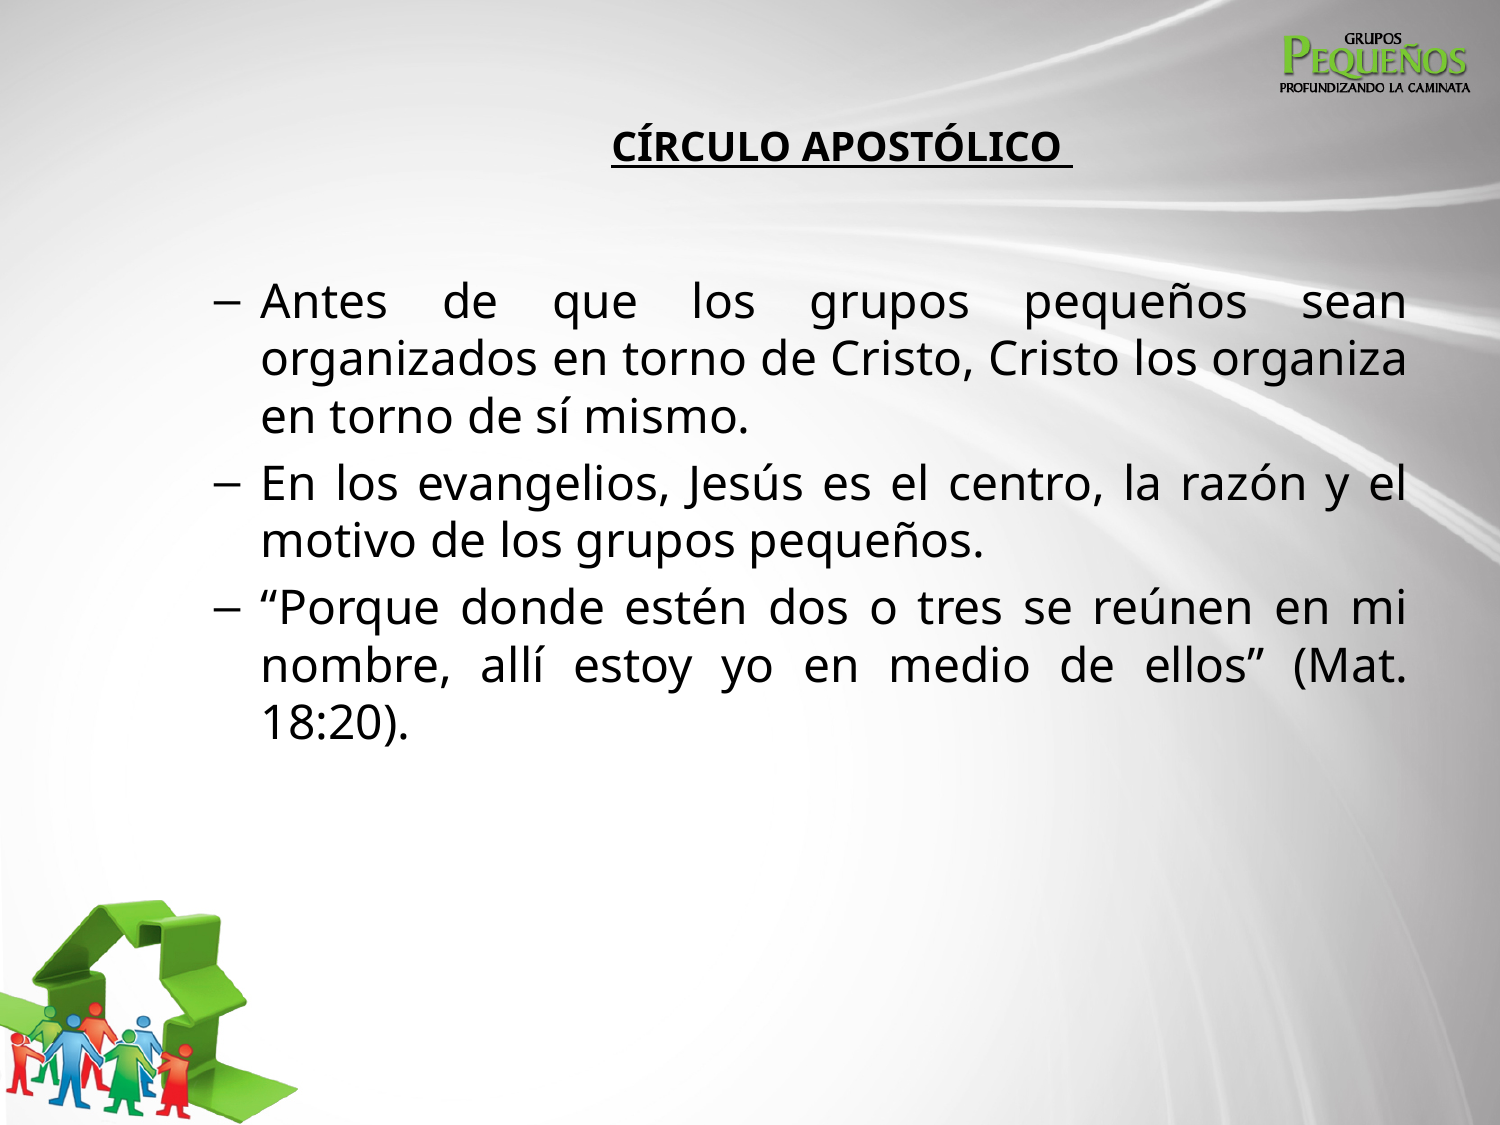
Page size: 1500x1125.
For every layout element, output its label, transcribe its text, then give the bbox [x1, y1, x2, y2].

title CÍRCULO APOSTÓLICO [256, 113, 1428, 221]
list Antes de que los grupos pequeños sean organizados en torno de Cristo, Cristo los organiza en torno de sí mismo. En los evangelios, Jesús es el centro, la razón y el motivo de los grupos pequeños. “Porque donde estén dos o tres se reúnen en mi nombre, allí estoy yo en medio de ellos” (Mat. 18:20). [123, 262, 1426, 1125]
picture [0, 0, 1500, 1125]
